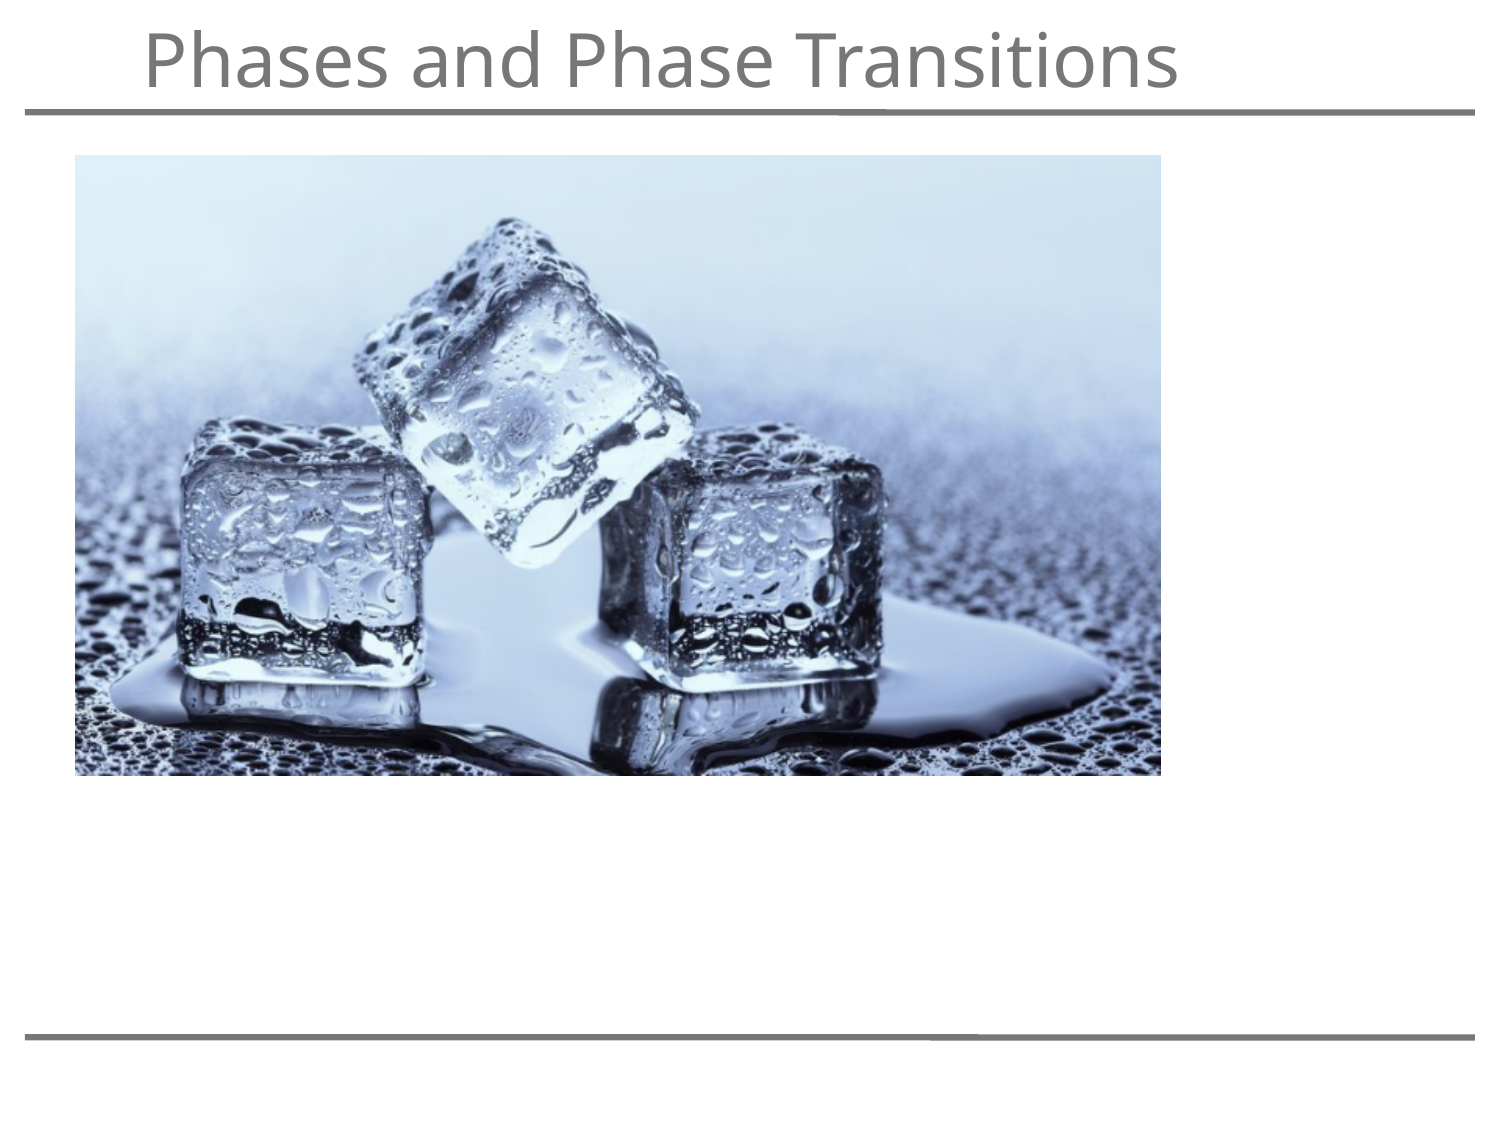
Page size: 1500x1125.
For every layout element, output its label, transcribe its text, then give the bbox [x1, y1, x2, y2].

text_box Phases and Phase Transitions [127, 4, 1196, 110]
picture [74, 155, 1162, 777]
